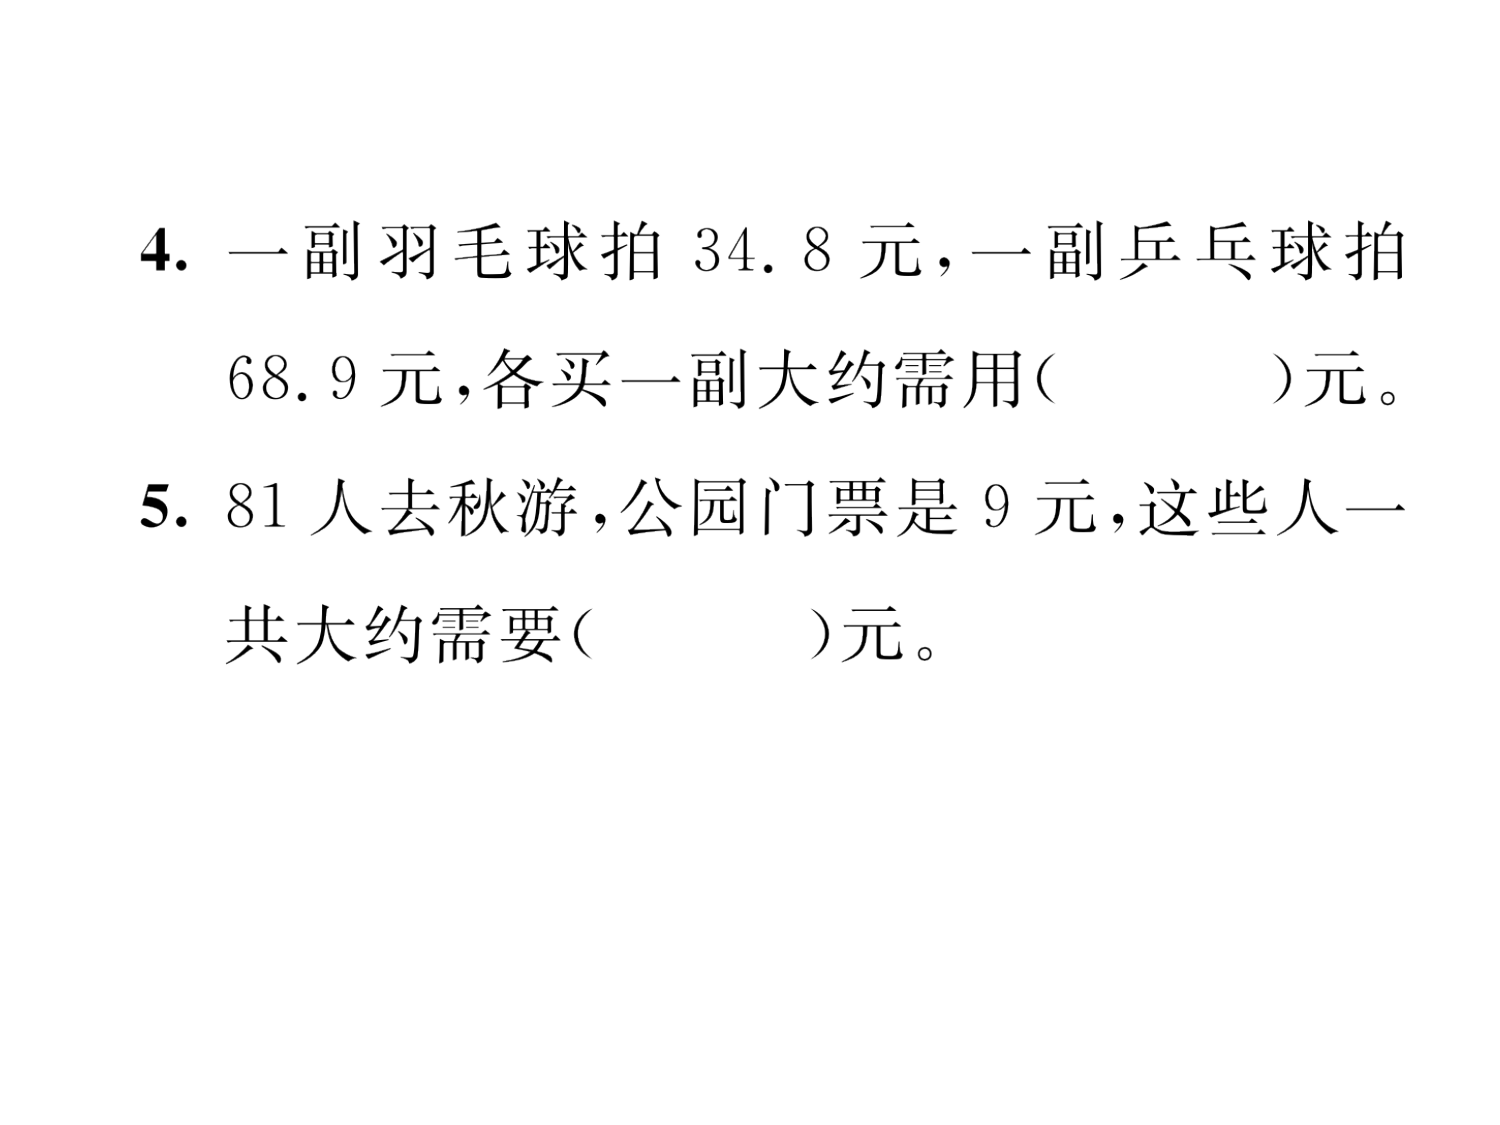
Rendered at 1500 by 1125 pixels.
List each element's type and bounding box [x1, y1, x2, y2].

picture [135, 184, 1500, 701]
